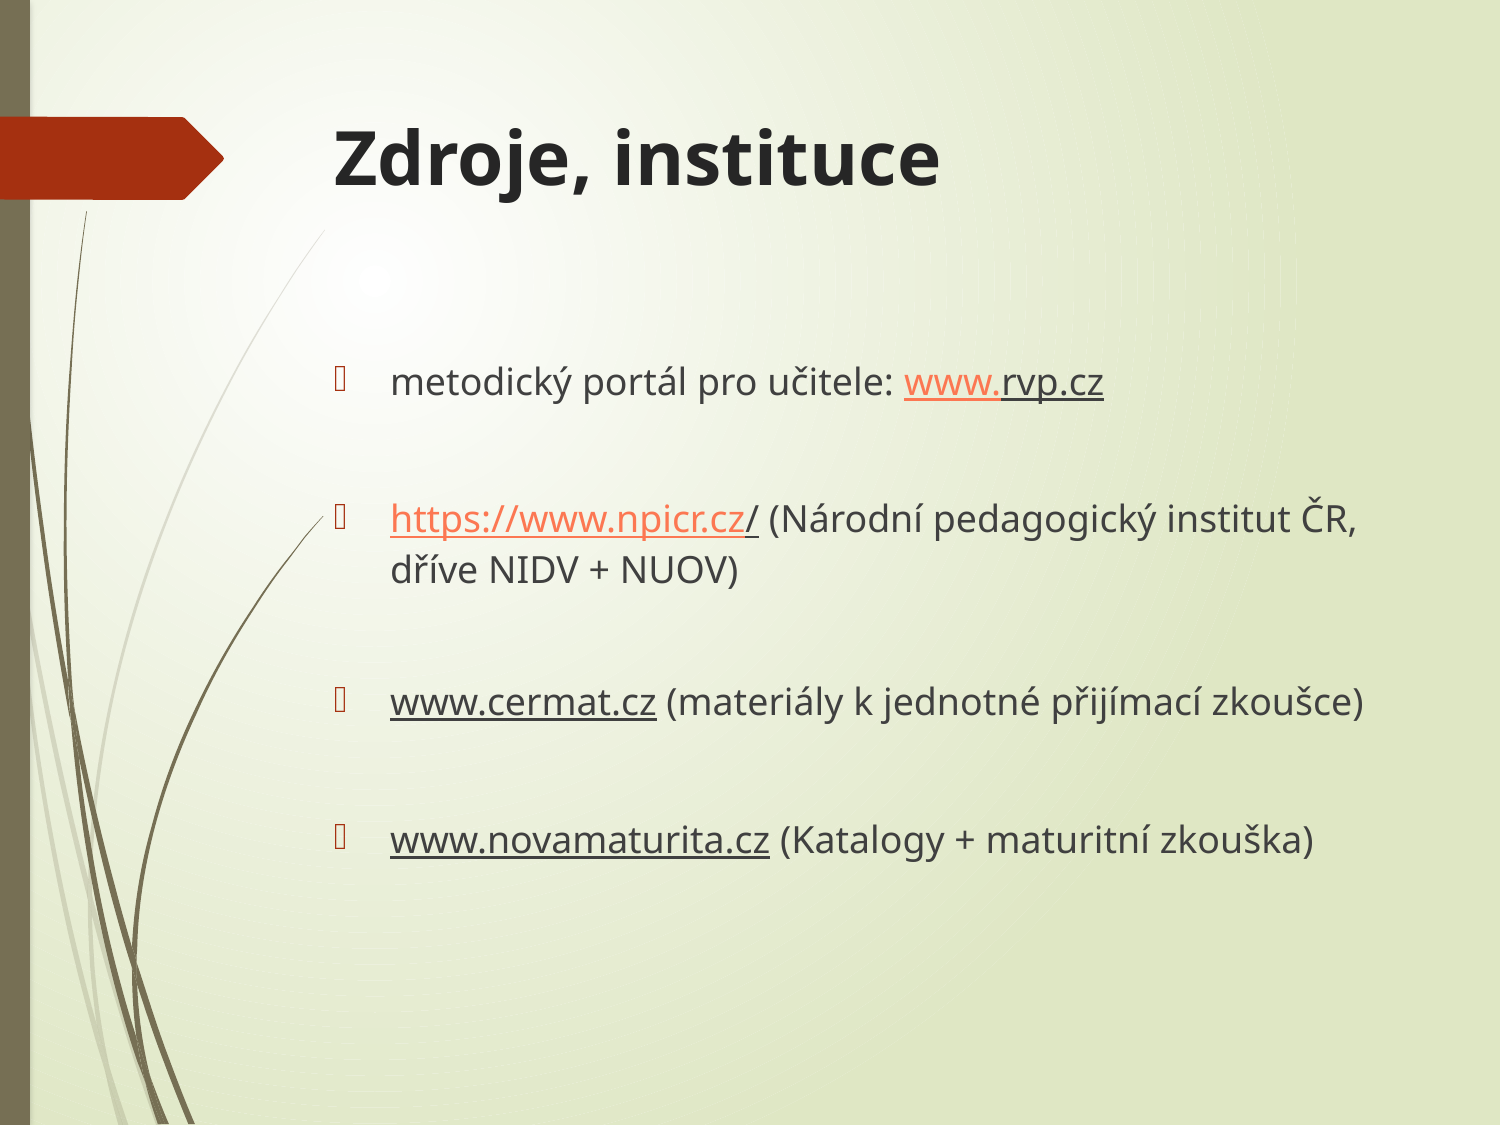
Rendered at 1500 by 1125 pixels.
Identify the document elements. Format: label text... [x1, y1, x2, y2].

list metodický portál pro učitele: www.rvp.cz https://www.npicr.cz/ (Národní pedagogický institut ČR, dříve NIDV + NUOV) www.cermat.cz (materiály k jednotné přijímací zkoušce) www.novamaturita.cz (Katalogy + maturitní zkouška) [318, 350, 1400, 970]
title Zdroje, instituce [319, 102, 1400, 313]
